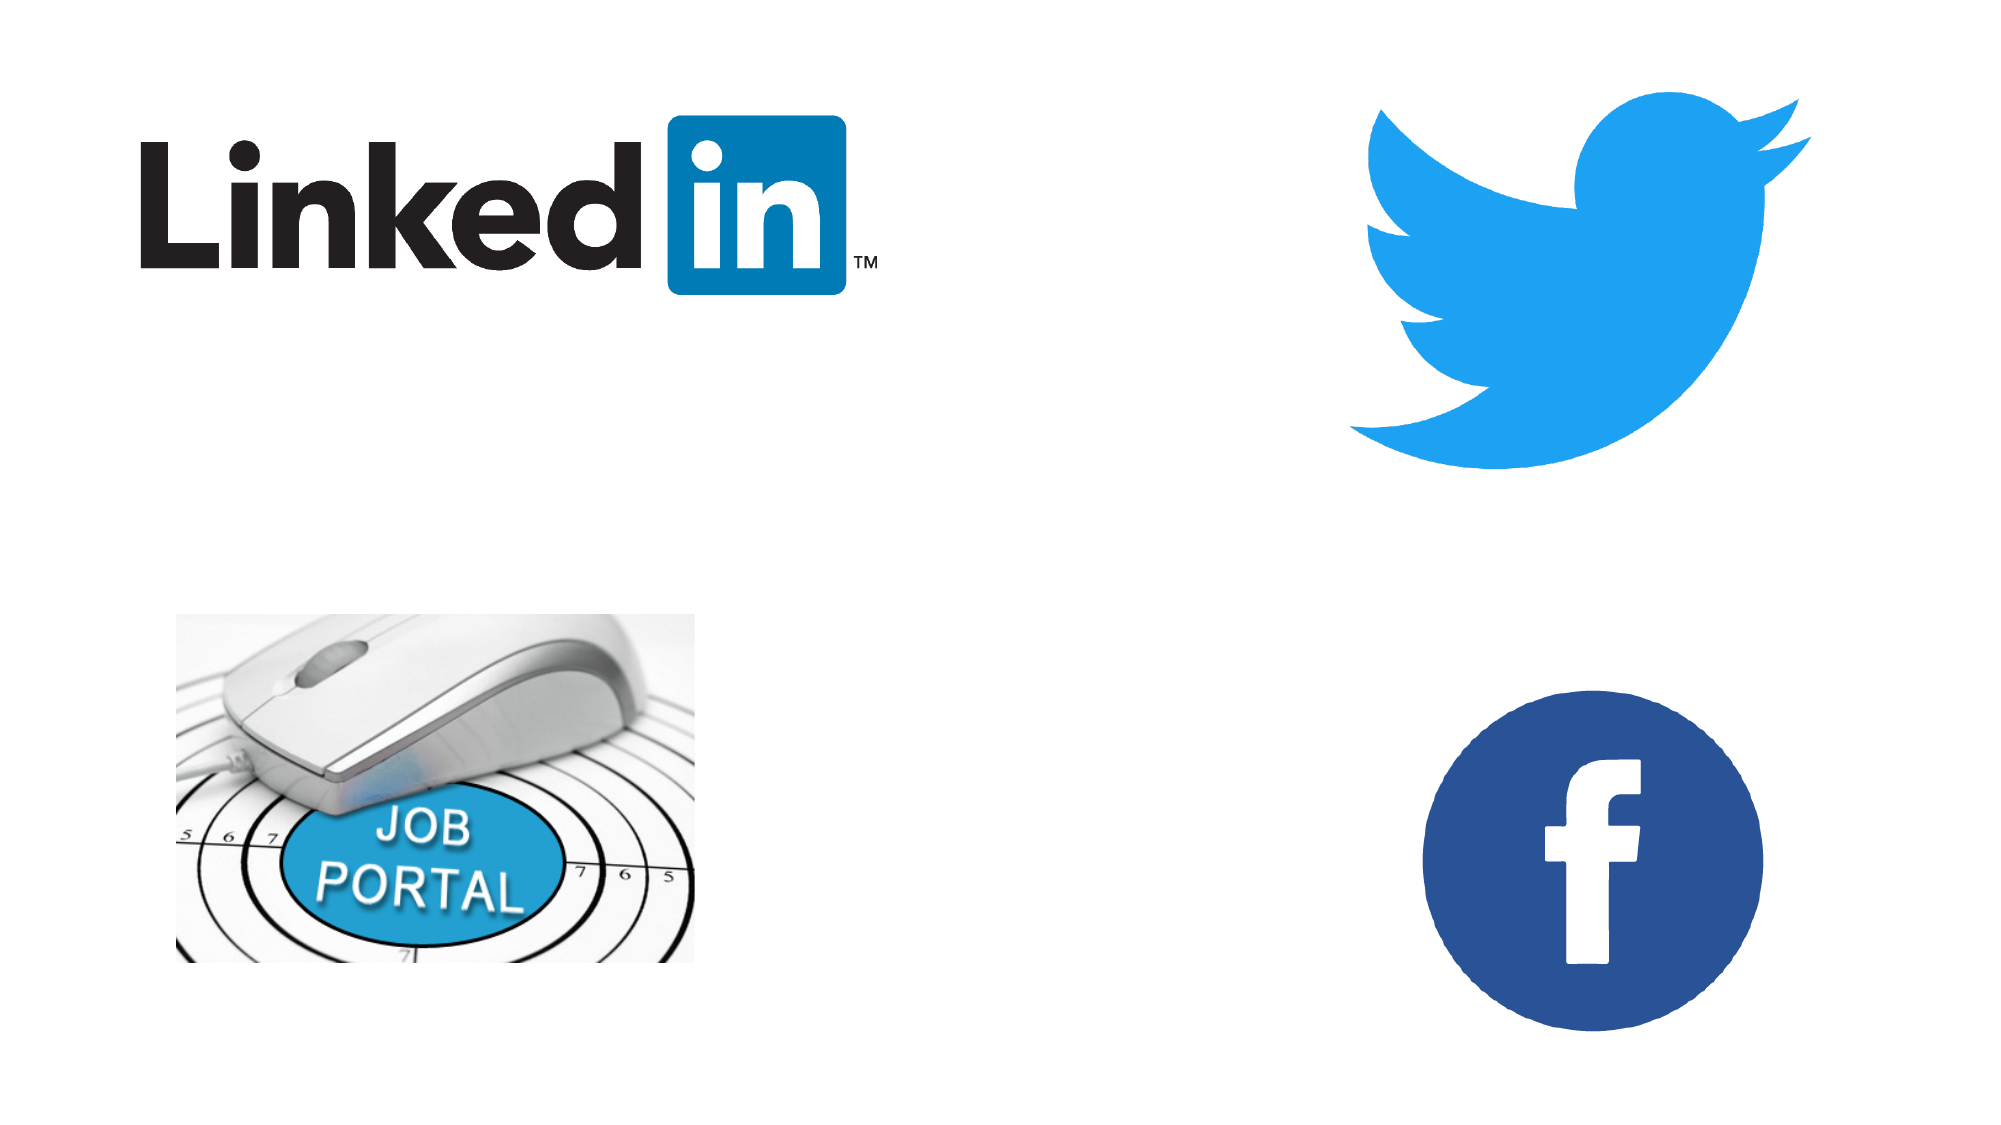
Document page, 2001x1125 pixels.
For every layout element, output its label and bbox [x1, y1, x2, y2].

picture [176, 614, 696, 963]
picture [105, 79, 909, 339]
picture [1347, 90, 1813, 470]
picture [1362, 630, 1823, 1091]
